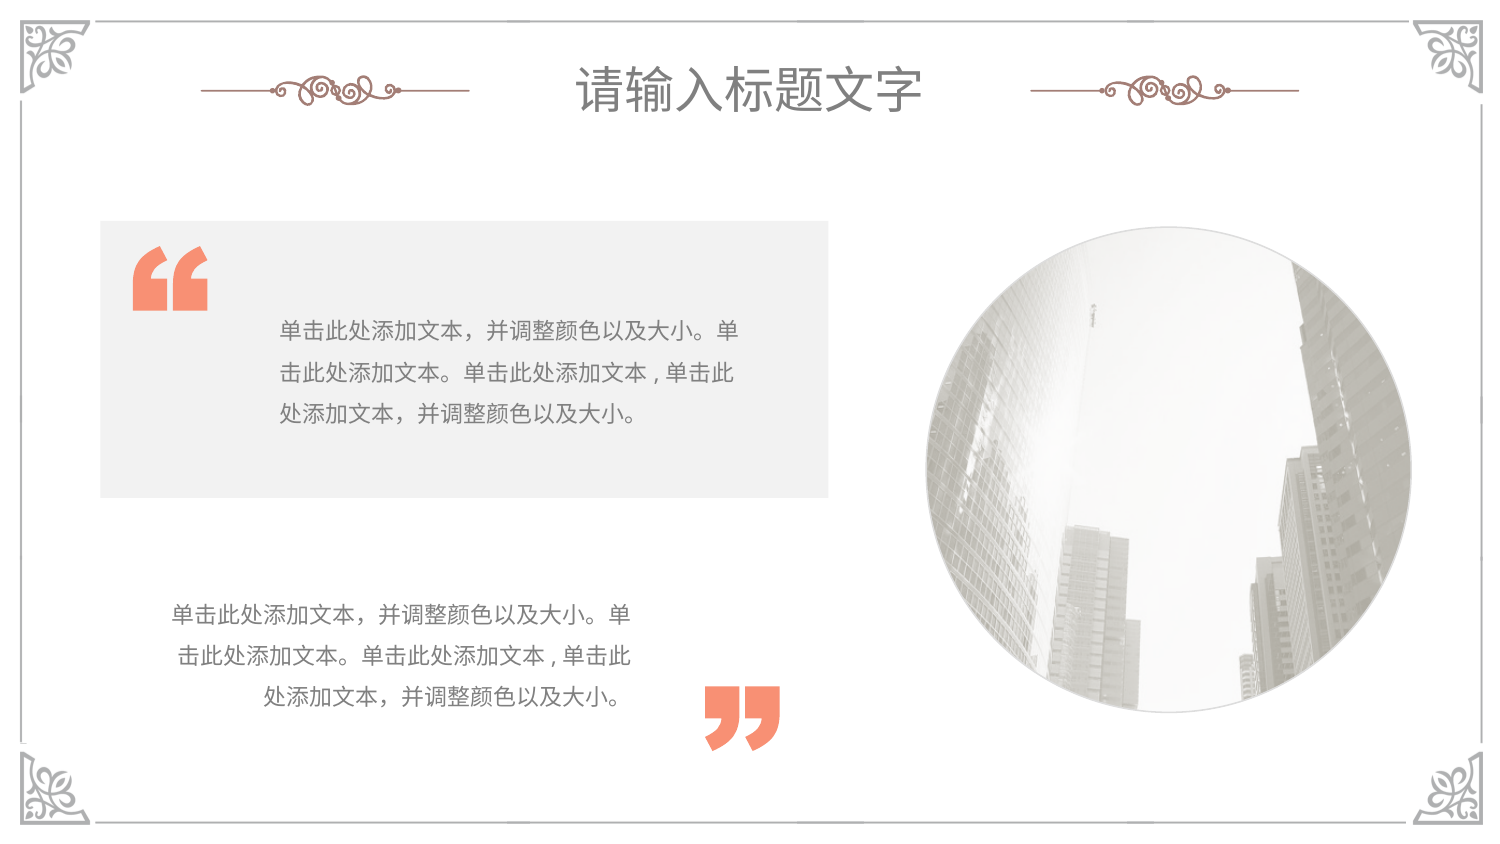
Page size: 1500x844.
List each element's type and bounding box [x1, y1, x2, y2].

picture [0, 0, 1500, 844]
text_box [200, 74, 1300, 107]
